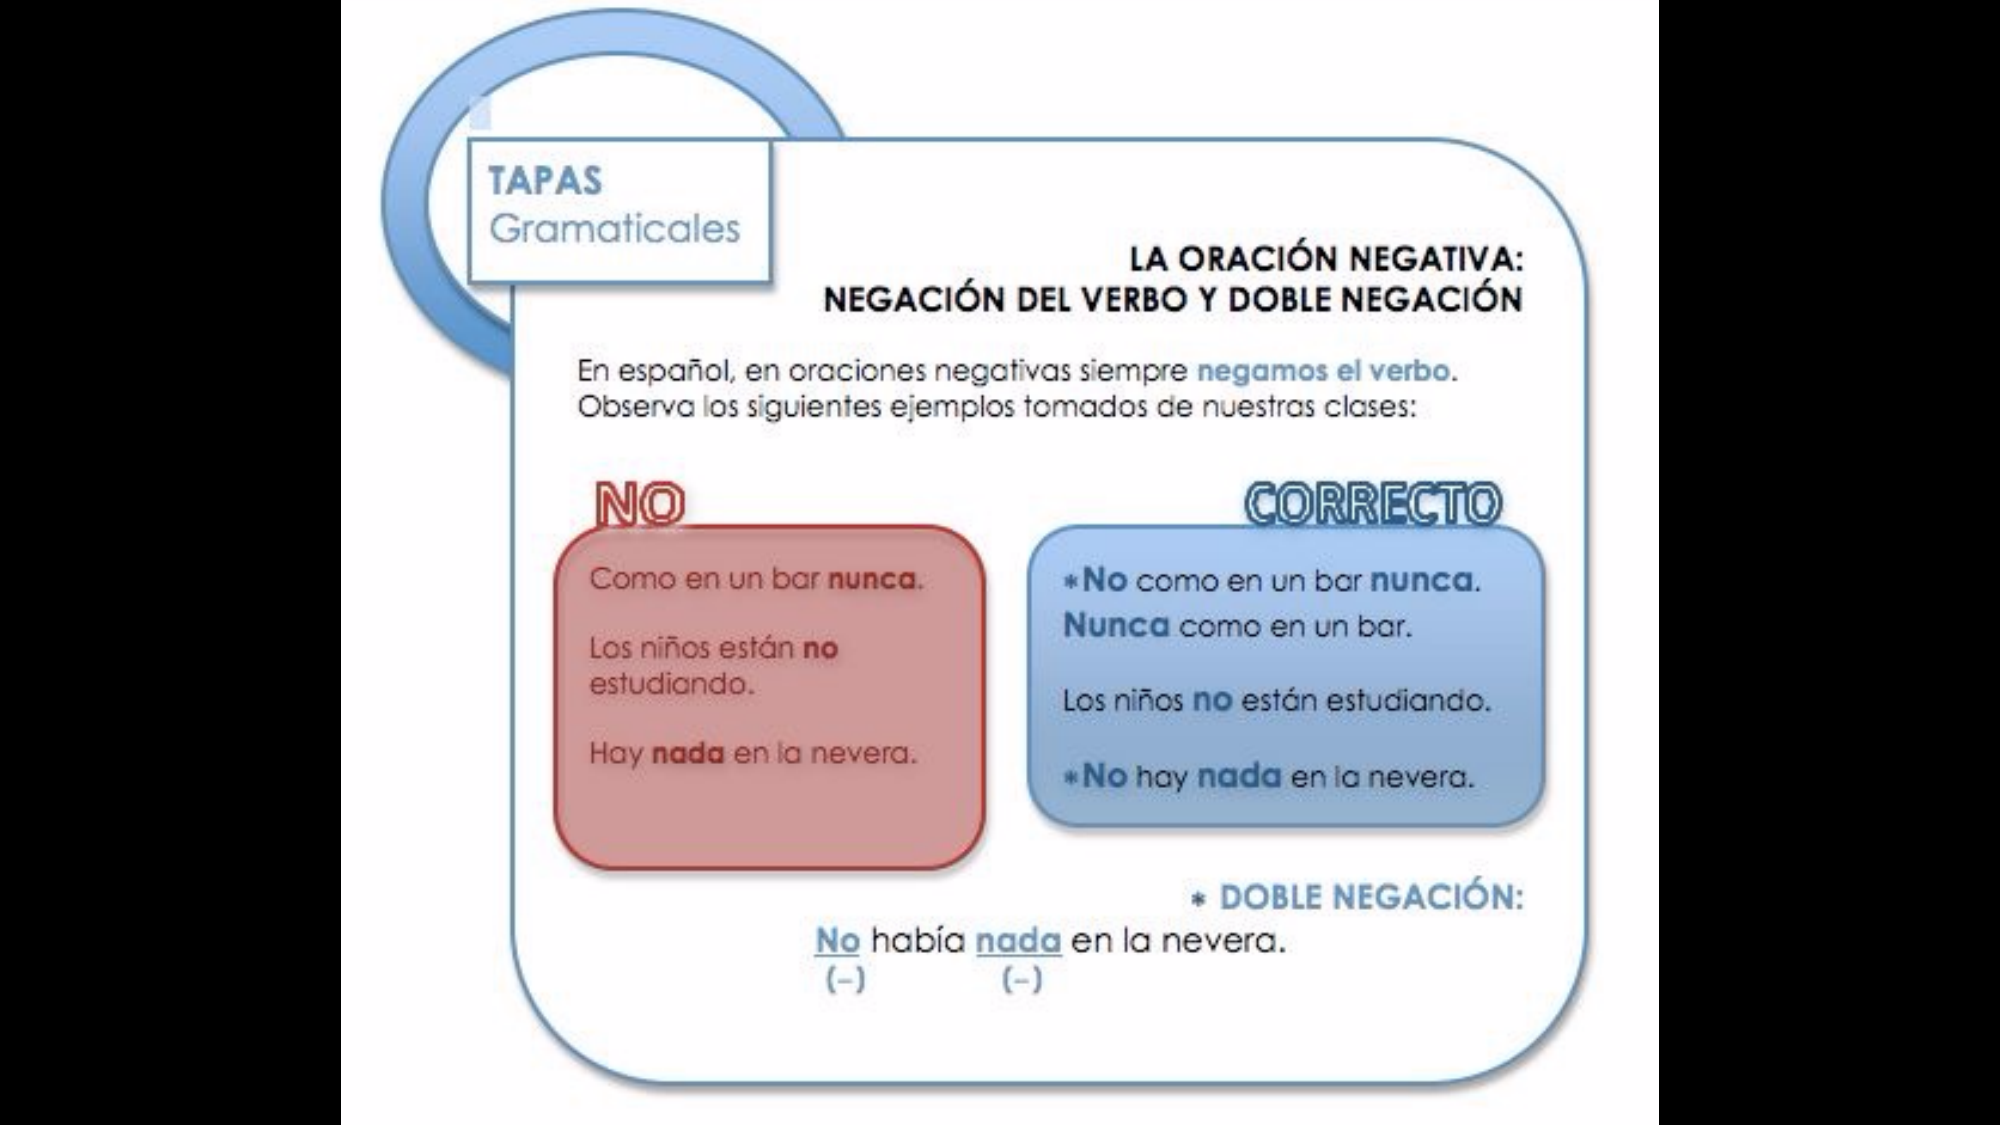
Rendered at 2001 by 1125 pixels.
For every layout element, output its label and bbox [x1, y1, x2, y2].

picture [341, 0, 1659, 1125]
